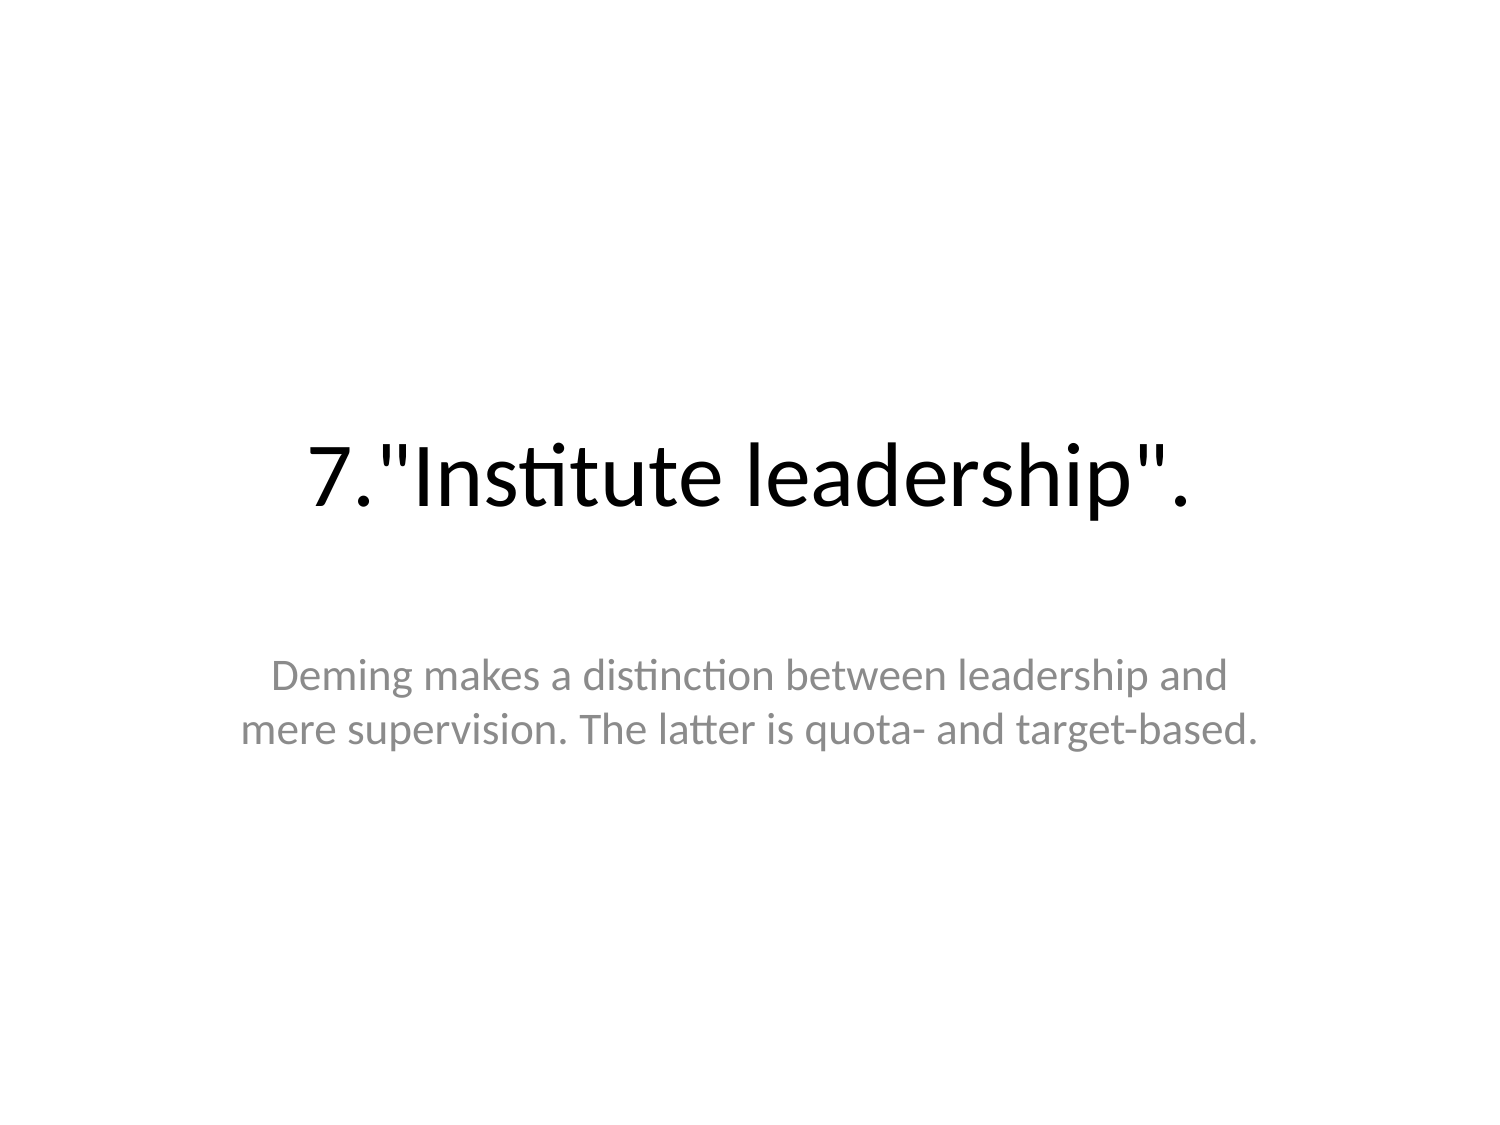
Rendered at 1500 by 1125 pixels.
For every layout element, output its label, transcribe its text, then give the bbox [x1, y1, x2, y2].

title 7."Institute leadership". [112, 349, 1388, 591]
subtitle Deming makes a distinction between leadership and mere supervision. The latter is quota- and target-based. [225, 637, 1275, 925]
